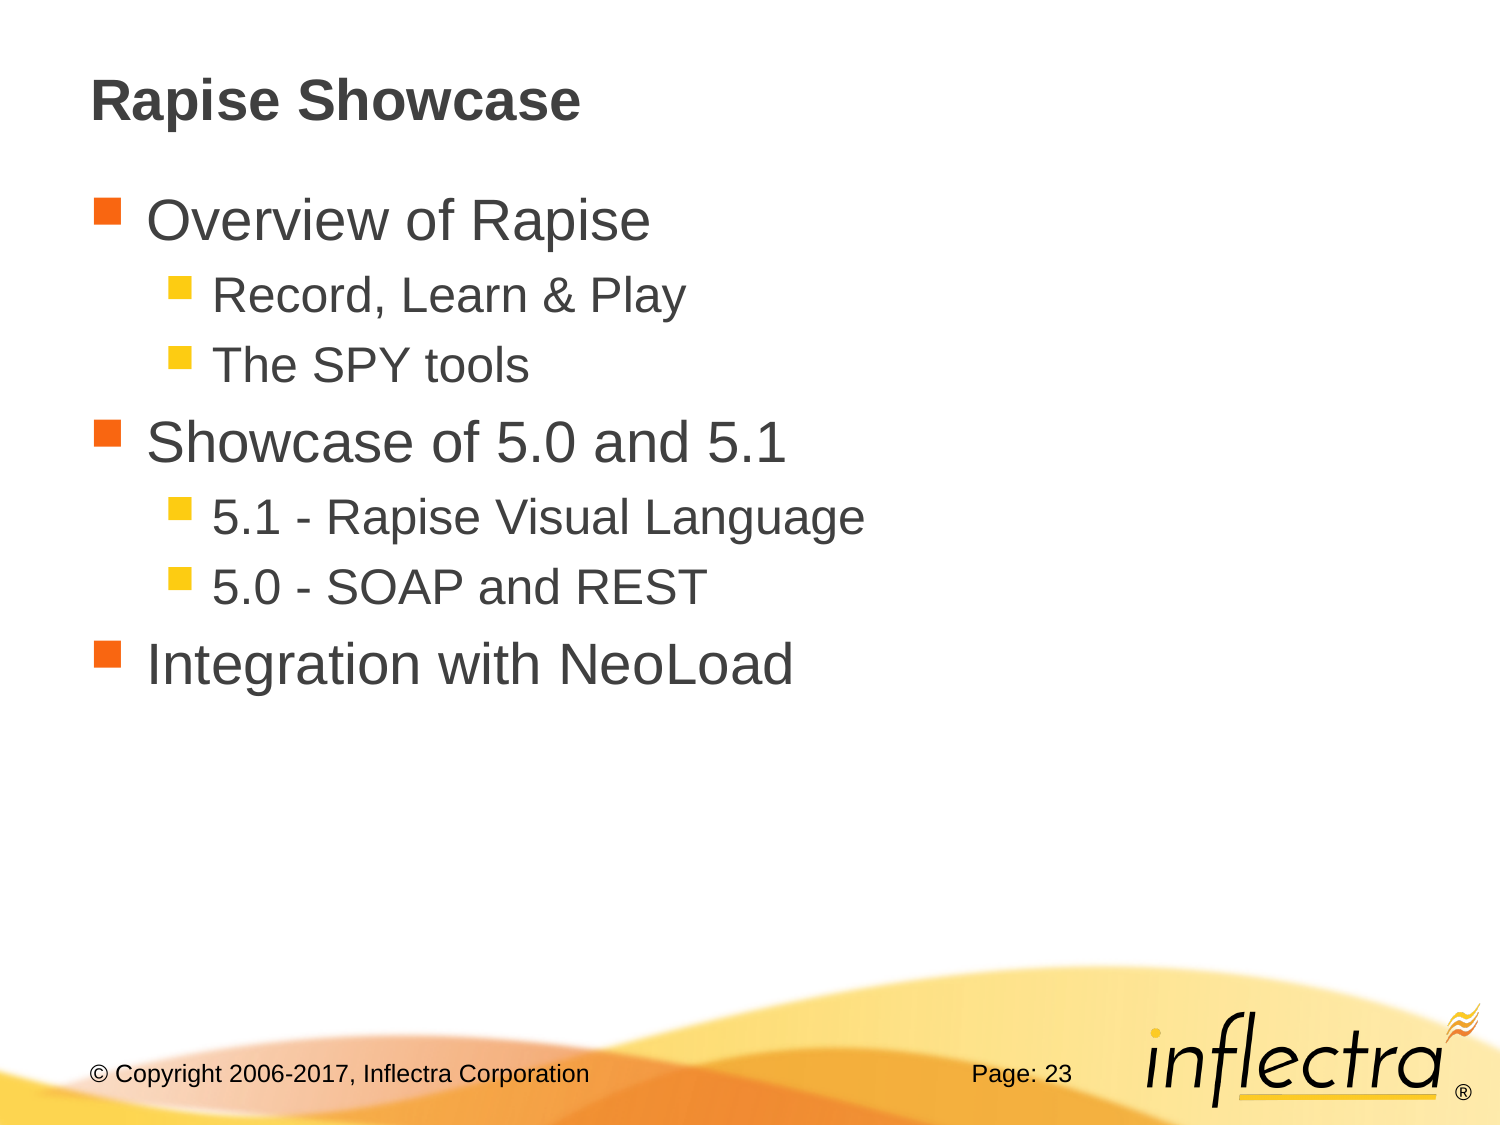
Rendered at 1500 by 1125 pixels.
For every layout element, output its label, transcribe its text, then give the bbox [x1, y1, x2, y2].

picture [0, 662, 1500, 1125]
title Rapise Showcase [75, 45, 1425, 150]
list Overview of Rapise Record, Learn & Play The SPY tools Showcase of 5.0 and 5.1 5.1 - Rapise Visual Language 5.0 - SOAP and REST Integration with NeoLoad [75, 174, 1425, 988]
slide_number Page: 23 [924, 1050, 1088, 1091]
